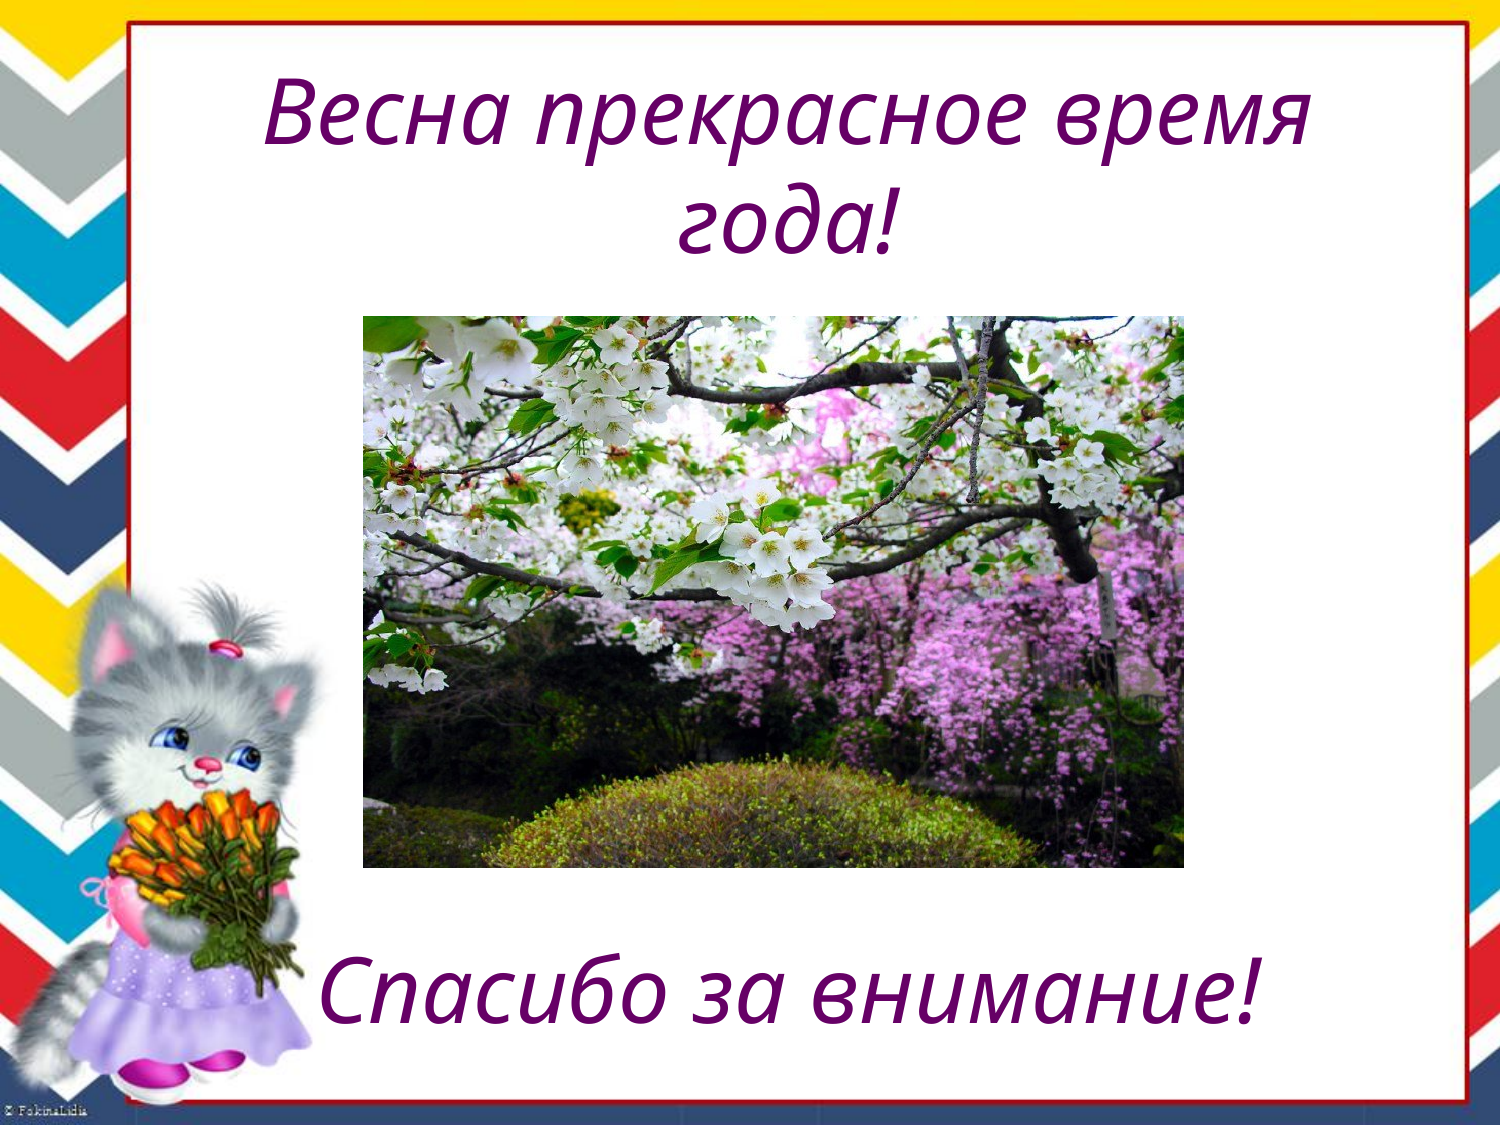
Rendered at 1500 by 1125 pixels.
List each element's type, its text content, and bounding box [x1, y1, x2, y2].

title Весна прекрасное время года! Спасибо за внимание! [152, 45, 1425, 233]
picture [0, 0, 1500, 1125]
picture [106, 832, 112, 841]
